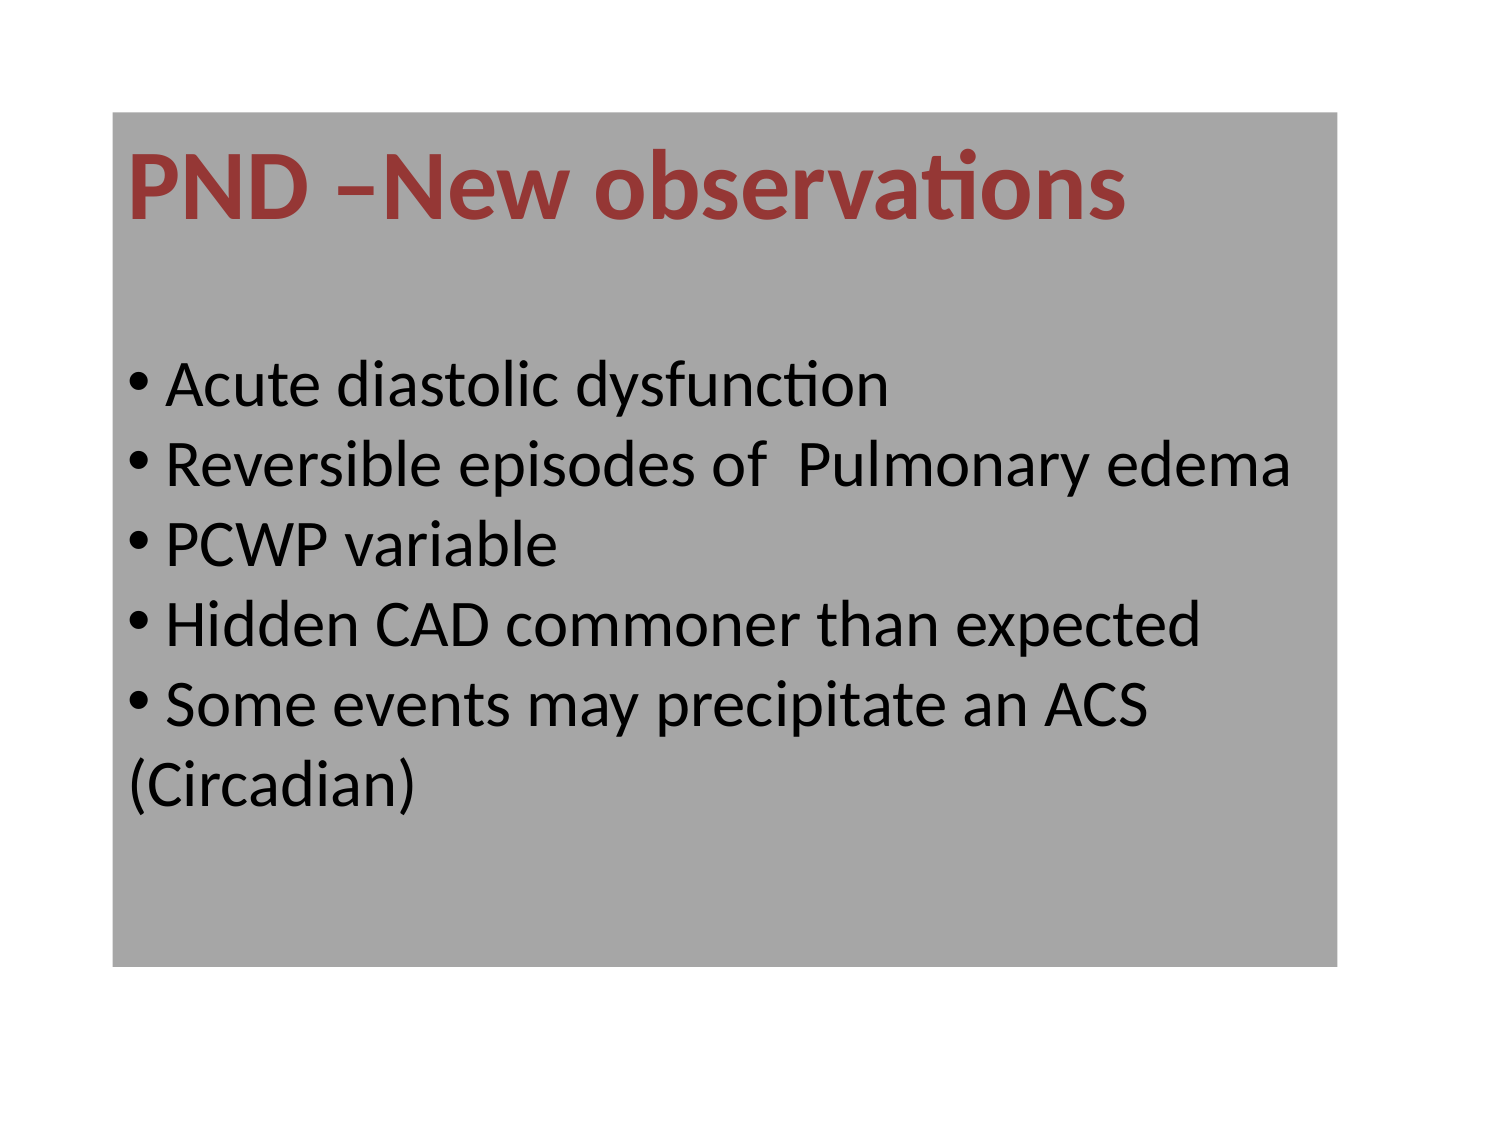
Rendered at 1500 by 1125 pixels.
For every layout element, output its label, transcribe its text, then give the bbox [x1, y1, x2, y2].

text_box PND –New observations Acute diastolic dysfunction Reversible episodes of Pulmonary edema PCWP variable Hidden CAD commoner than expected Some events may precipitate an ACS (Circadian) [112, 112, 1338, 967]
